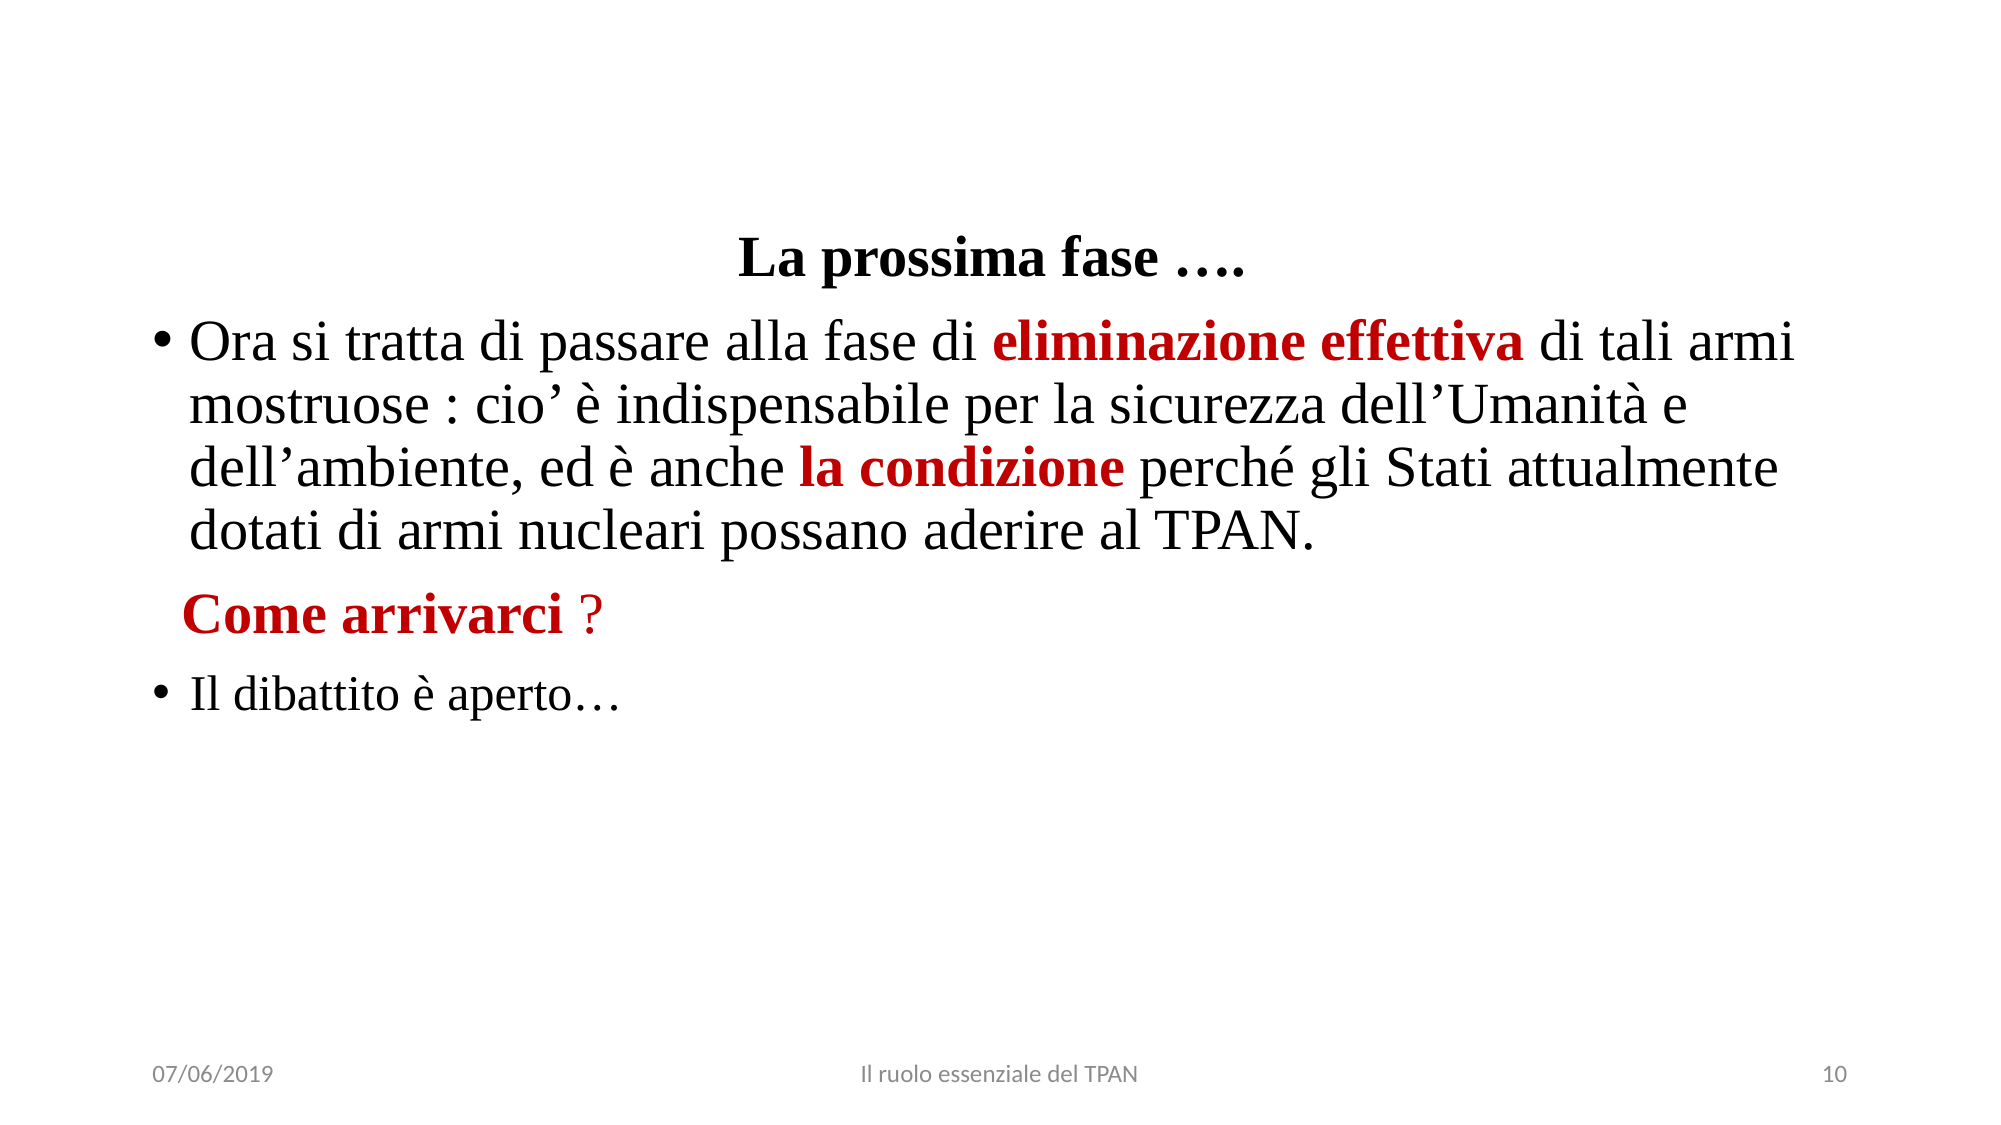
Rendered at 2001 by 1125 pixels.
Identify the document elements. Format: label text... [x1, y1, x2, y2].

footer Il ruolo essenziale del TPAN [662, 1042, 1338, 1103]
list La prossima fase …. Ora si tratta di passare alla fase di eliminazione effettiva di tali armi mostruose : cio’ è indispensabile per la sicurezza dell’Umanità e dell’ambiente, ed è anche la condizione perché gli Stati attualmente dotati di armi nucleari possano aderire al TPAN. Come arrivarci ? Il dibattito è aperto… [137, 128, 1863, 1086]
slide_number 10 [1412, 1042, 1863, 1103]
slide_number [137, 1042, 588, 1103]
